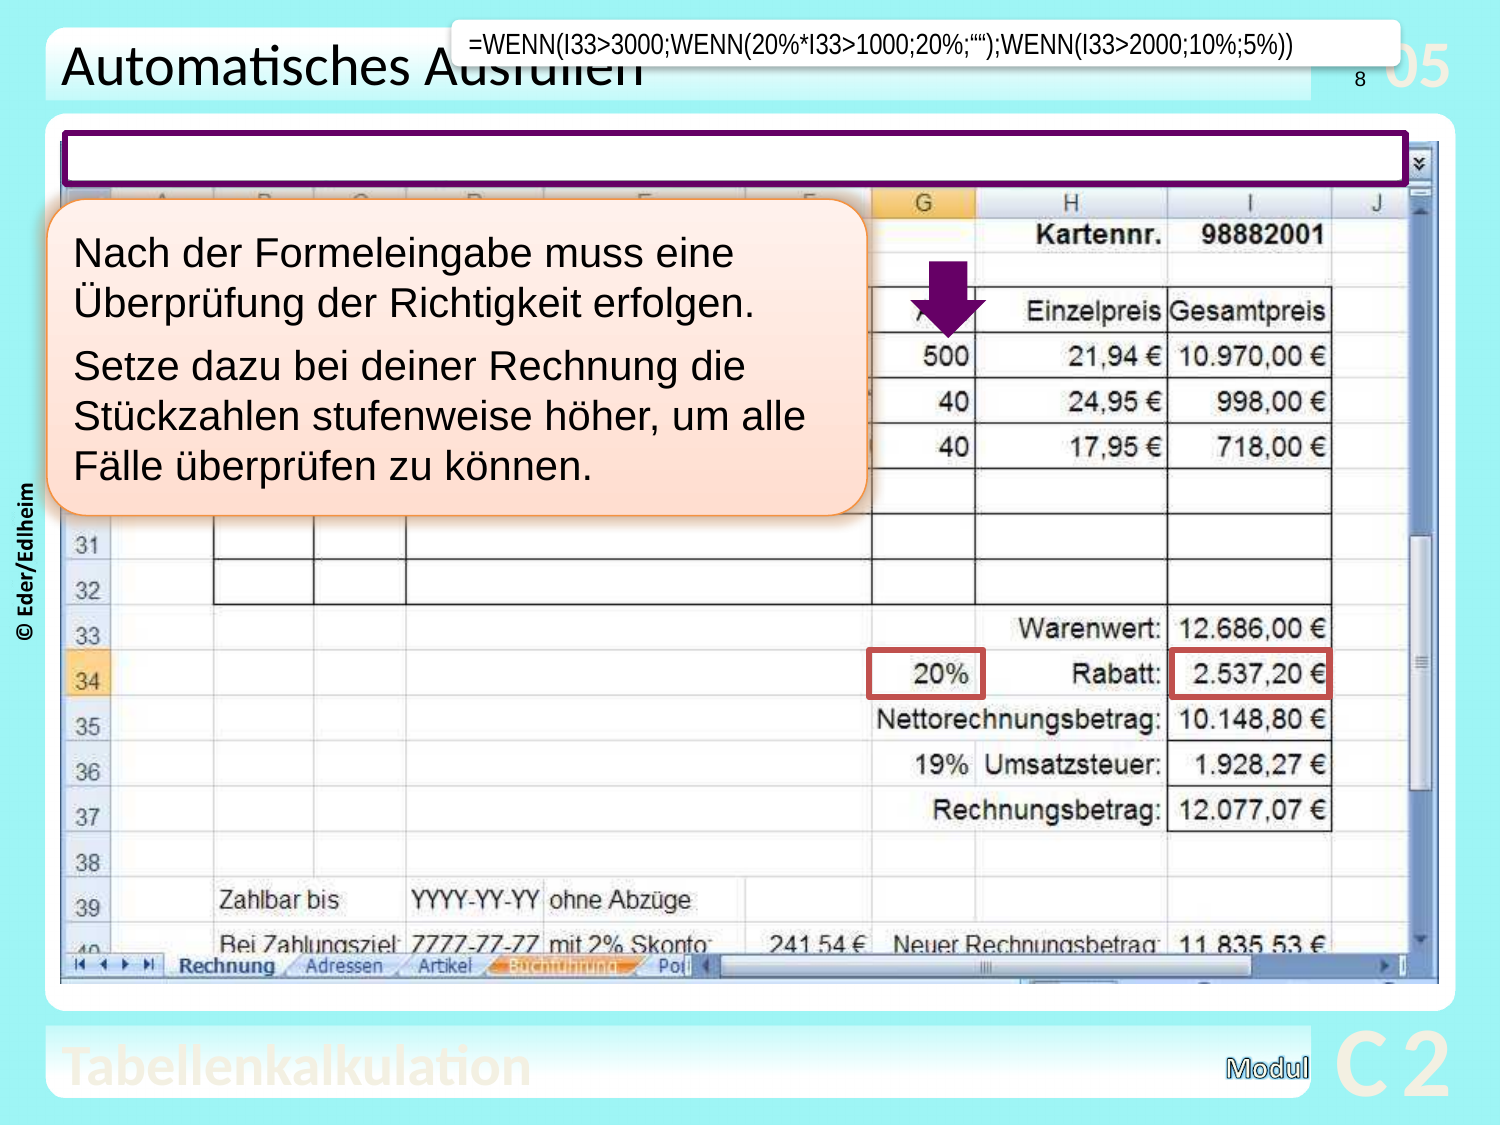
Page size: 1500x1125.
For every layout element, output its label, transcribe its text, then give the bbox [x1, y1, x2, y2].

text_box =WENN(I33>3000;WENN(20%*I33>1000;20%;““);WENN(I33>2000;10%;5%)) [450, 18, 1402, 68]
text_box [868, 649, 1330, 698]
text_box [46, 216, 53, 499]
text_box [63, 131, 1408, 137]
picture [0, 0, 1500, 1125]
text_box Automatisches Ausfüllen [46, 19, 1465, 105]
